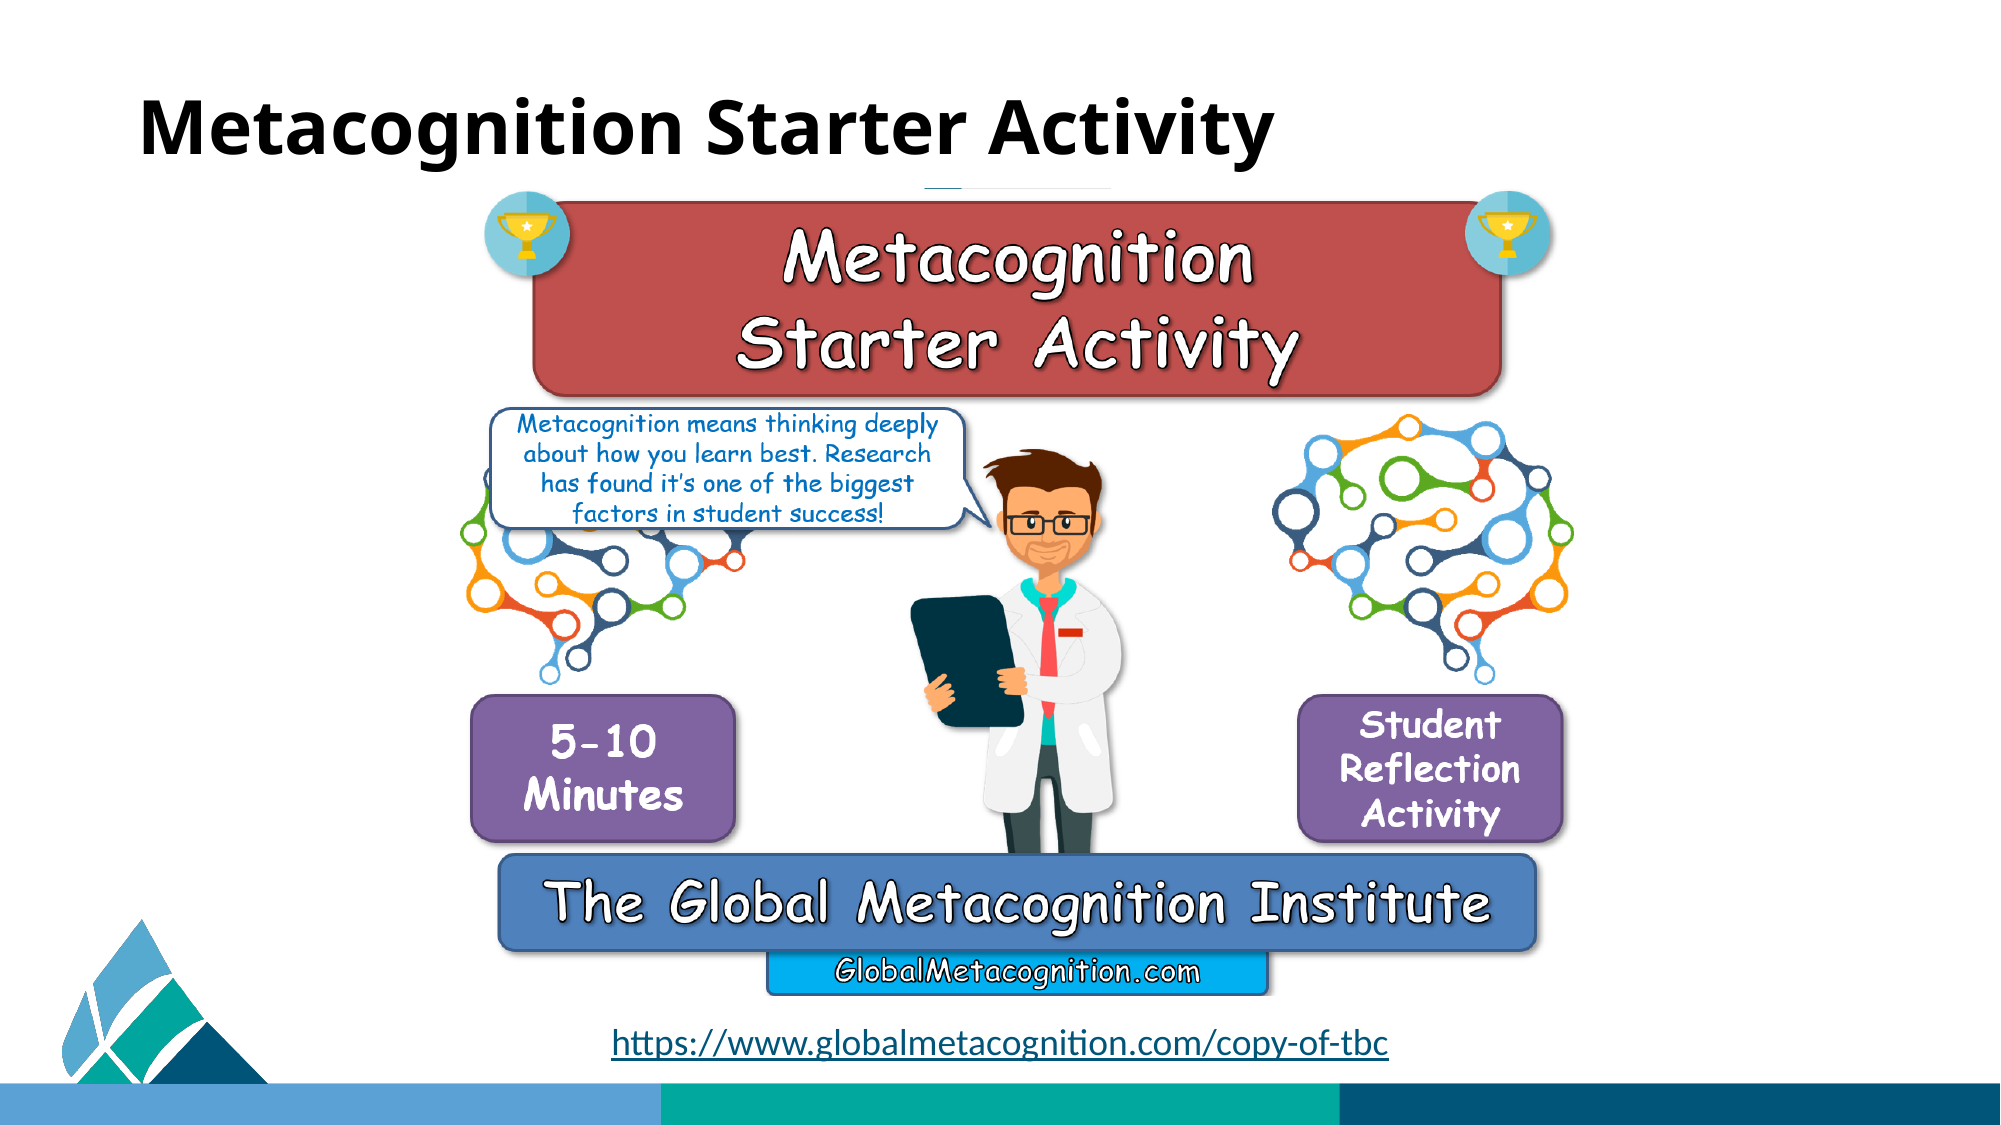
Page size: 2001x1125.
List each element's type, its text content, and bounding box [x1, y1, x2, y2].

title Metacognition Starter Activity [137, 59, 1897, 189]
picture [460, 188, 1574, 996]
text_box https://www.globalmetacognition.com/copy-of-tbc [499, 1007, 1501, 1071]
picture [62, 919, 268, 1084]
